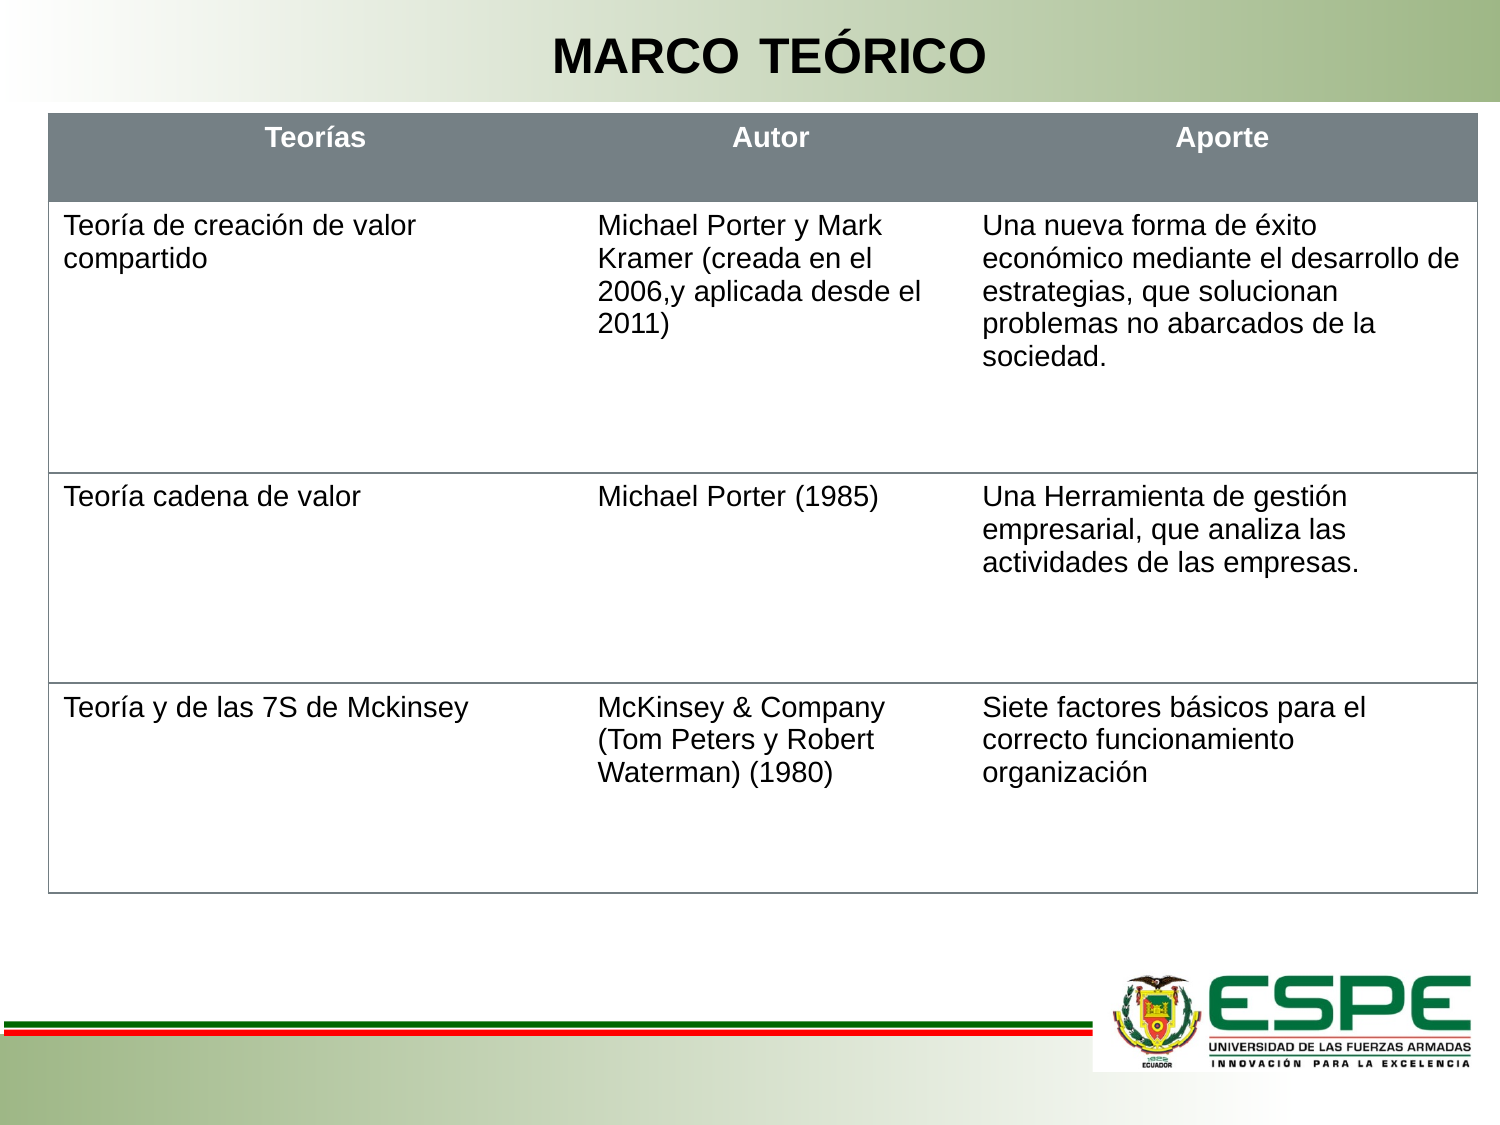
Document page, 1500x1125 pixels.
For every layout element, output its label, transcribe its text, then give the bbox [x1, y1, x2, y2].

table_header Aporte [967, 114, 1477, 201]
table_cell Una nueva forma de éxito económico mediante el desarrollo de estrategias, que solucionan problemas no abarcados de la sociedad. [967, 202, 1477, 472]
table_cell Michael Porter y Mark Kramer (creada en el 2006,y aplicada desde el 2011) [583, 202, 967, 472]
table_cell Teoría de creación de valor compartido [49, 202, 583, 472]
table_cell Teoría cadena de valor [49, 474, 583, 682]
text_box MARCO TEÓRICO [537, 0, 1151, 114]
table_cell Siete factores básicos para el correcto funcionamiento organización [967, 684, 1477, 892]
table_header Teorías [49, 114, 583, 201]
table_cell Teoría y de las 7S de Mckinsey [49, 684, 583, 892]
picture [1092, 968, 1495, 1072]
table_cell Una Herramienta de gestión empresarial, que analiza las actividades de las empresas. [967, 474, 1477, 682]
table_cell Michael Porter (1985) [583, 474, 967, 682]
table_cell McKinsey & Company (Tom Peters y Robert Waterman) (1980) [583, 684, 967, 892]
table_header Autor [583, 114, 967, 201]
